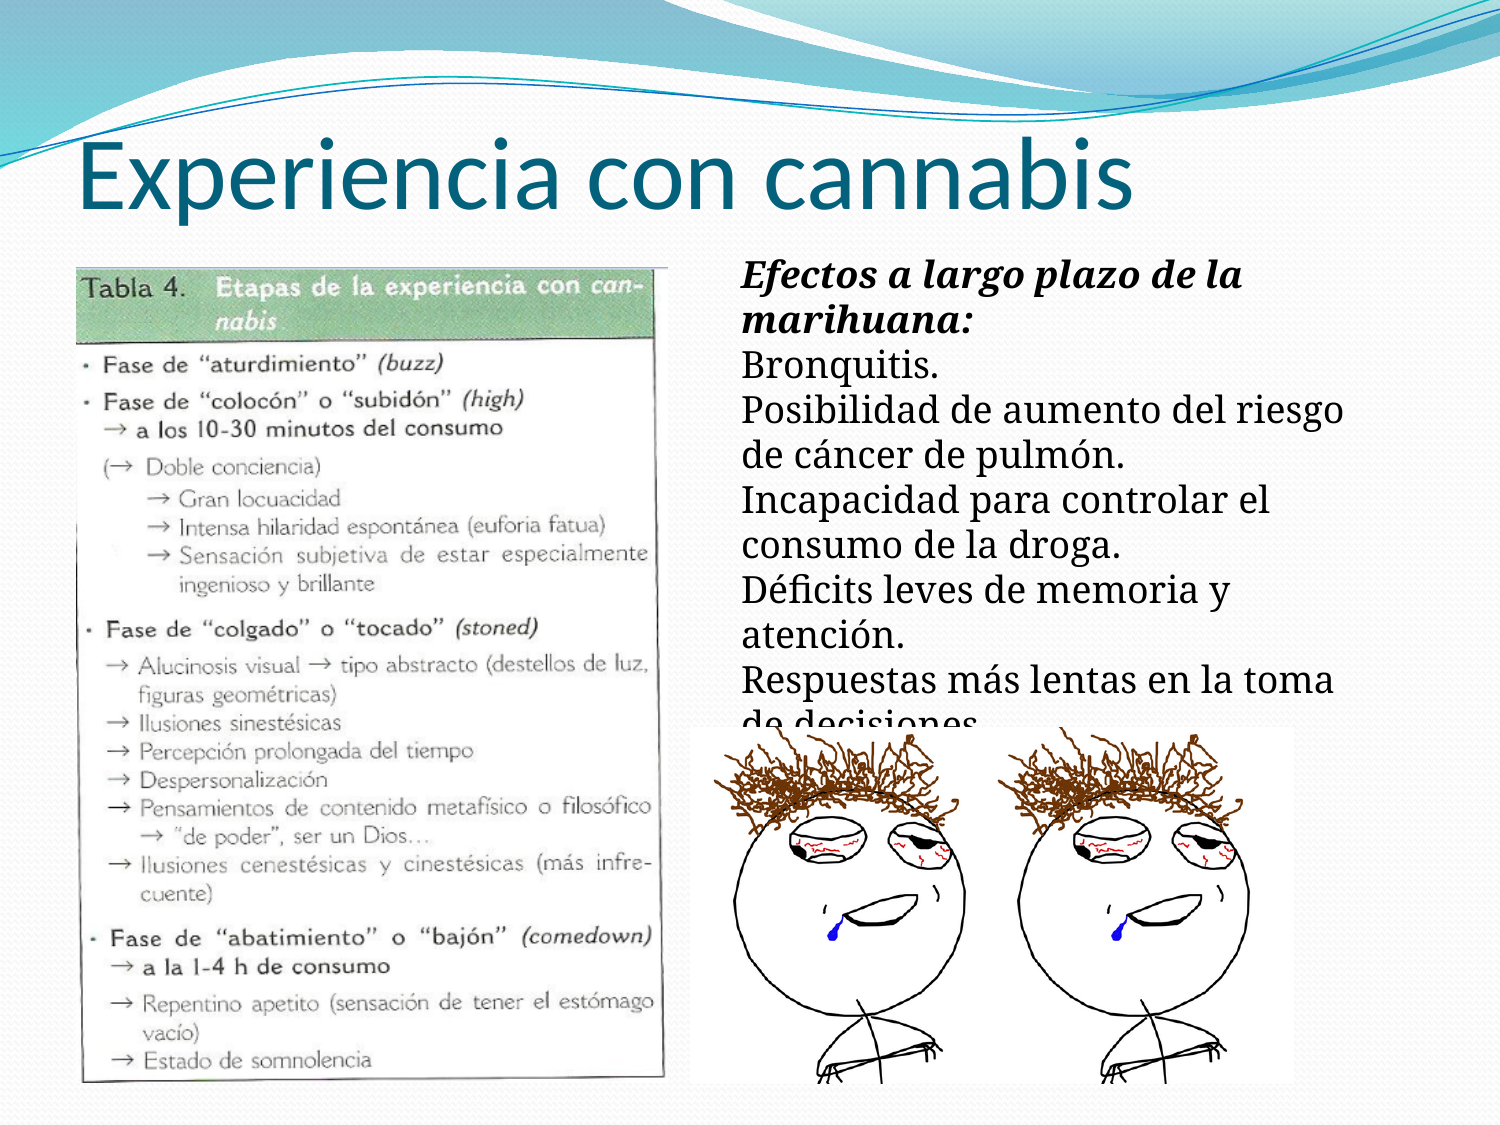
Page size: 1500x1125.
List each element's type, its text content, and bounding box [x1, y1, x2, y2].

text_box Efectos a largo plazo de la marihuana: Bronquitis. Posibilidad de aumento del riesgo de cáncer de pulmón. Incapacidad para controlar el consumo de la droga. Déficits leves de memoria y atención. Respuestas más lentas en la toma de decisiones. [726, 243, 1388, 799]
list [76, 266, 668, 1083]
picture [690, 727, 1294, 1084]
title Experiencia con cannabis [76, 42, 1427, 231]
